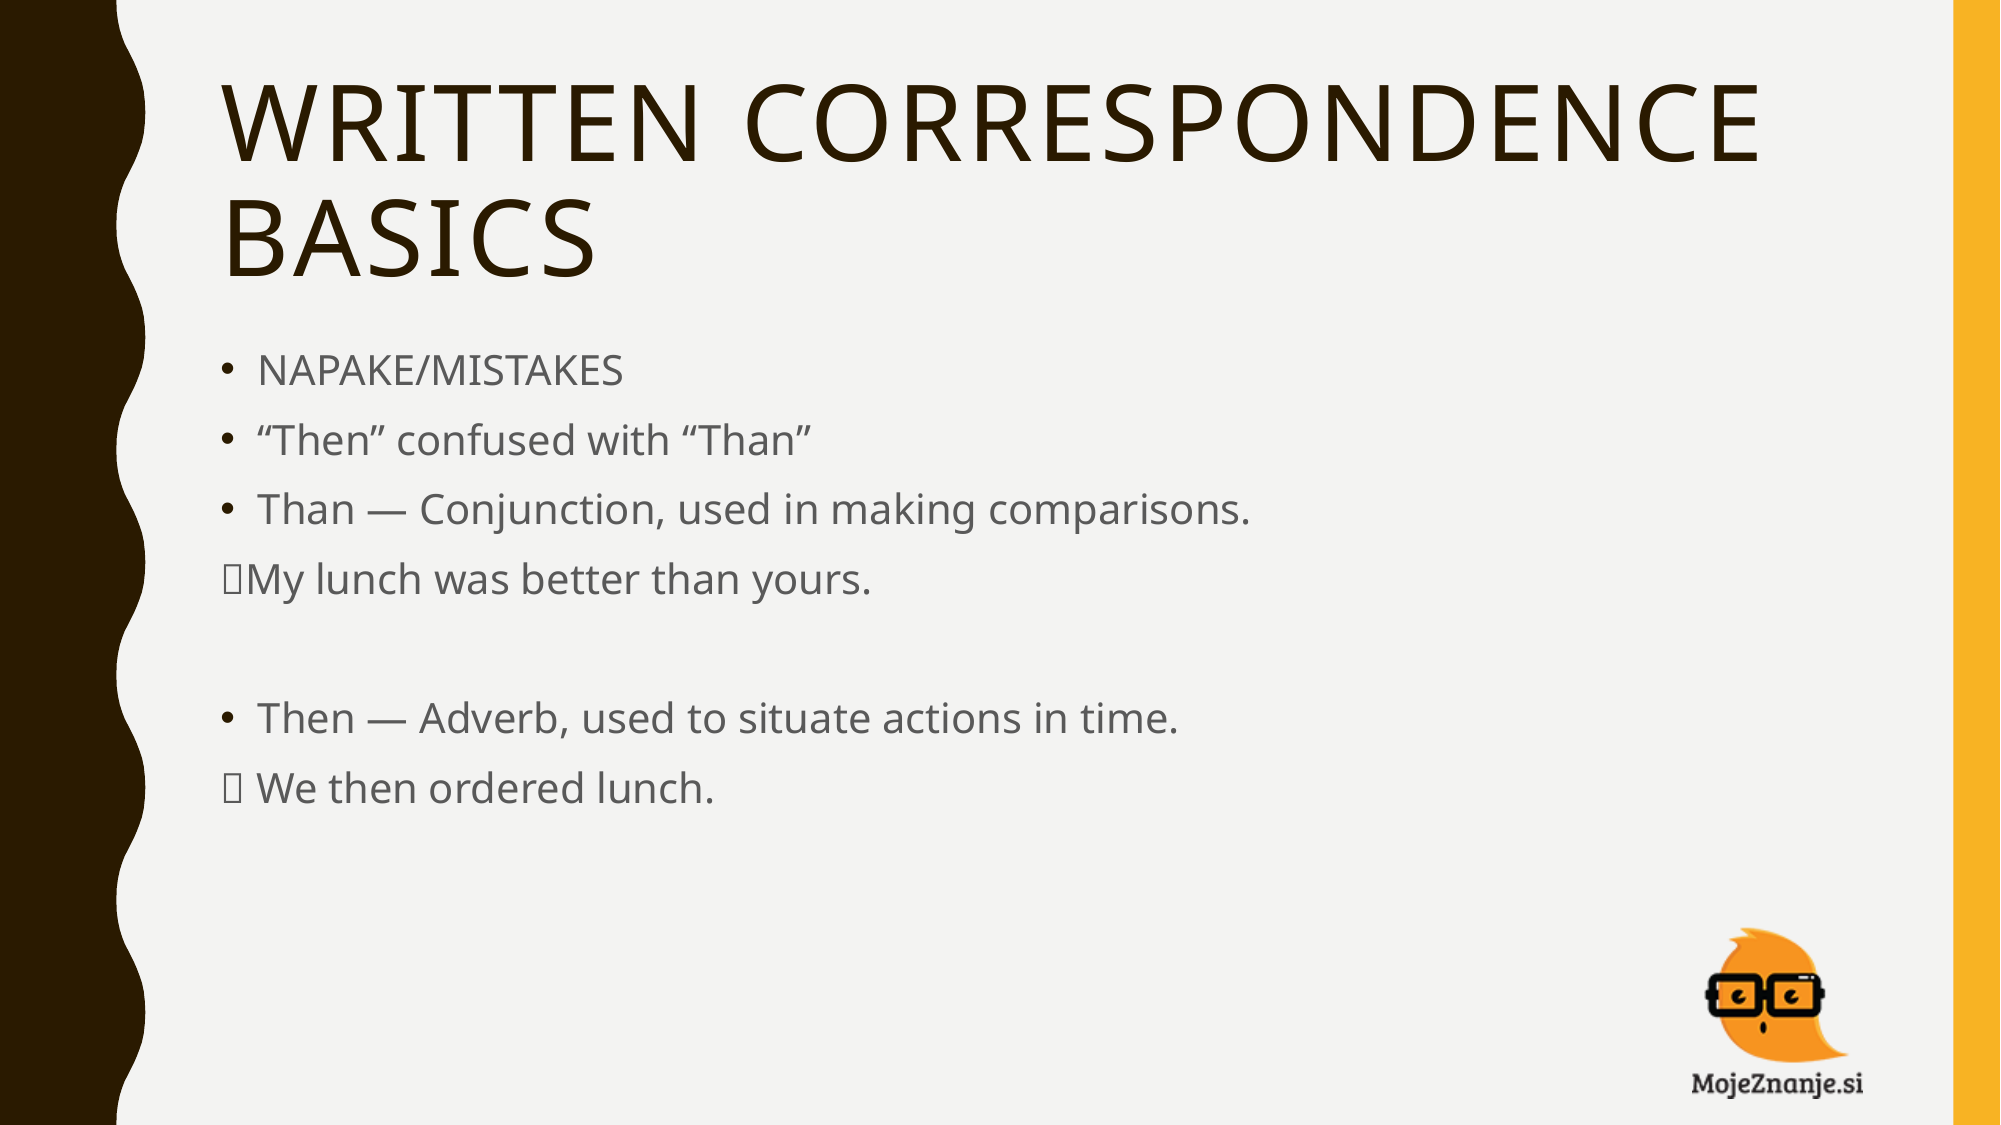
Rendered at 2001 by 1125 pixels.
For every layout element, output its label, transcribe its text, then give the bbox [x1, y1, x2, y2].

title WRITTEN CORRESPONDENCE BASICS [205, 62, 1875, 308]
list NAPAKE/MISTAKES “Then” confused with “Than” Than — Conjunction, used in making comparisons. My lunch was better than yours. Then — Adverb, used to situate actions in time.  We then ordered lunch. [205, 331, 1875, 1069]
picture [1692, 1069, 1863, 1099]
